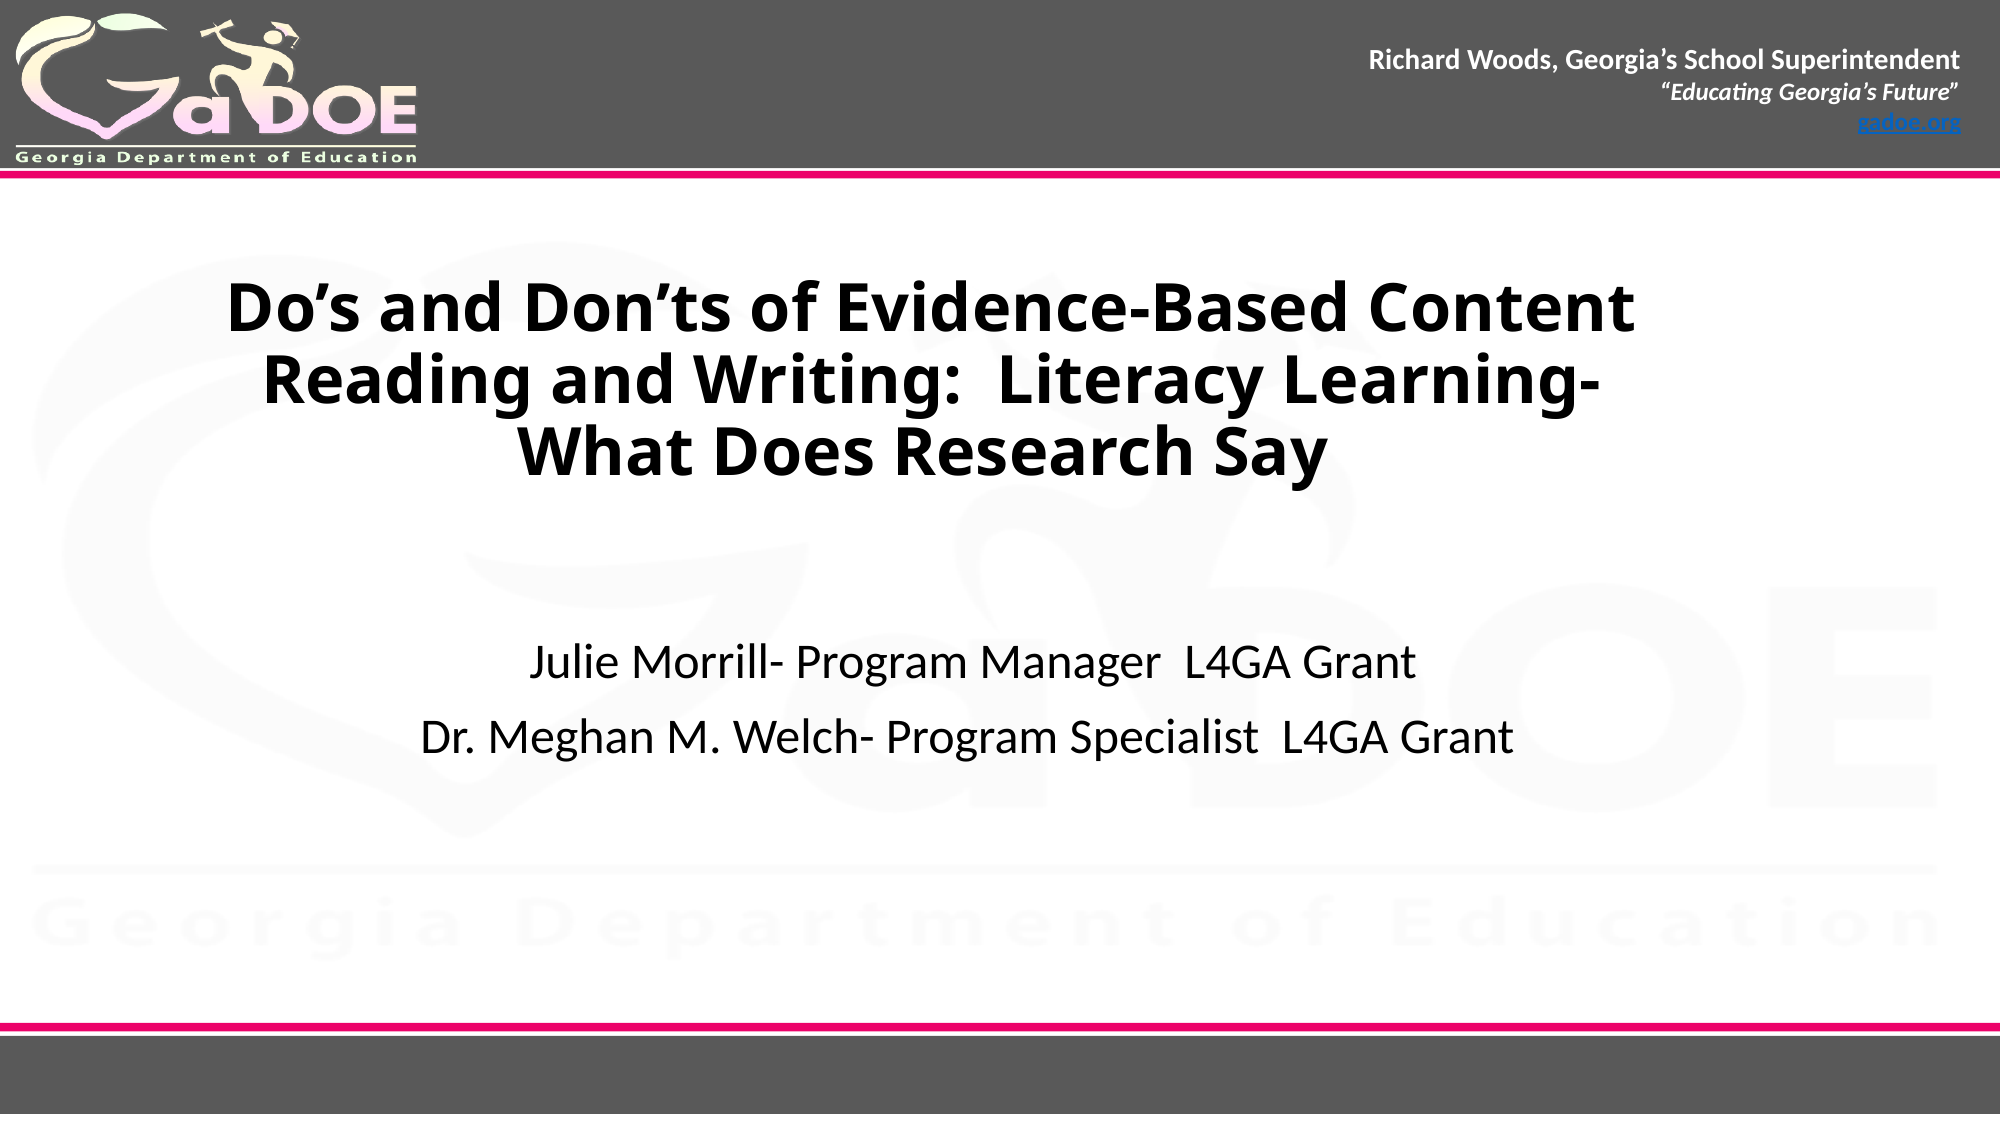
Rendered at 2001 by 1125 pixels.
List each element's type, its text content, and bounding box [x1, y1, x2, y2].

picture [26, 235, 1964, 980]
subtitle Julie Morrill- Program Manager L4GA Grant Dr. Meghan M. Welch- Program Specialist L4GA Grant [223, 627, 1724, 900]
title Do’s and Don’ts of Evidence-Based Content Reading and Writing: Literacy Learning- What Does Research Say [181, 225, 1682, 498]
